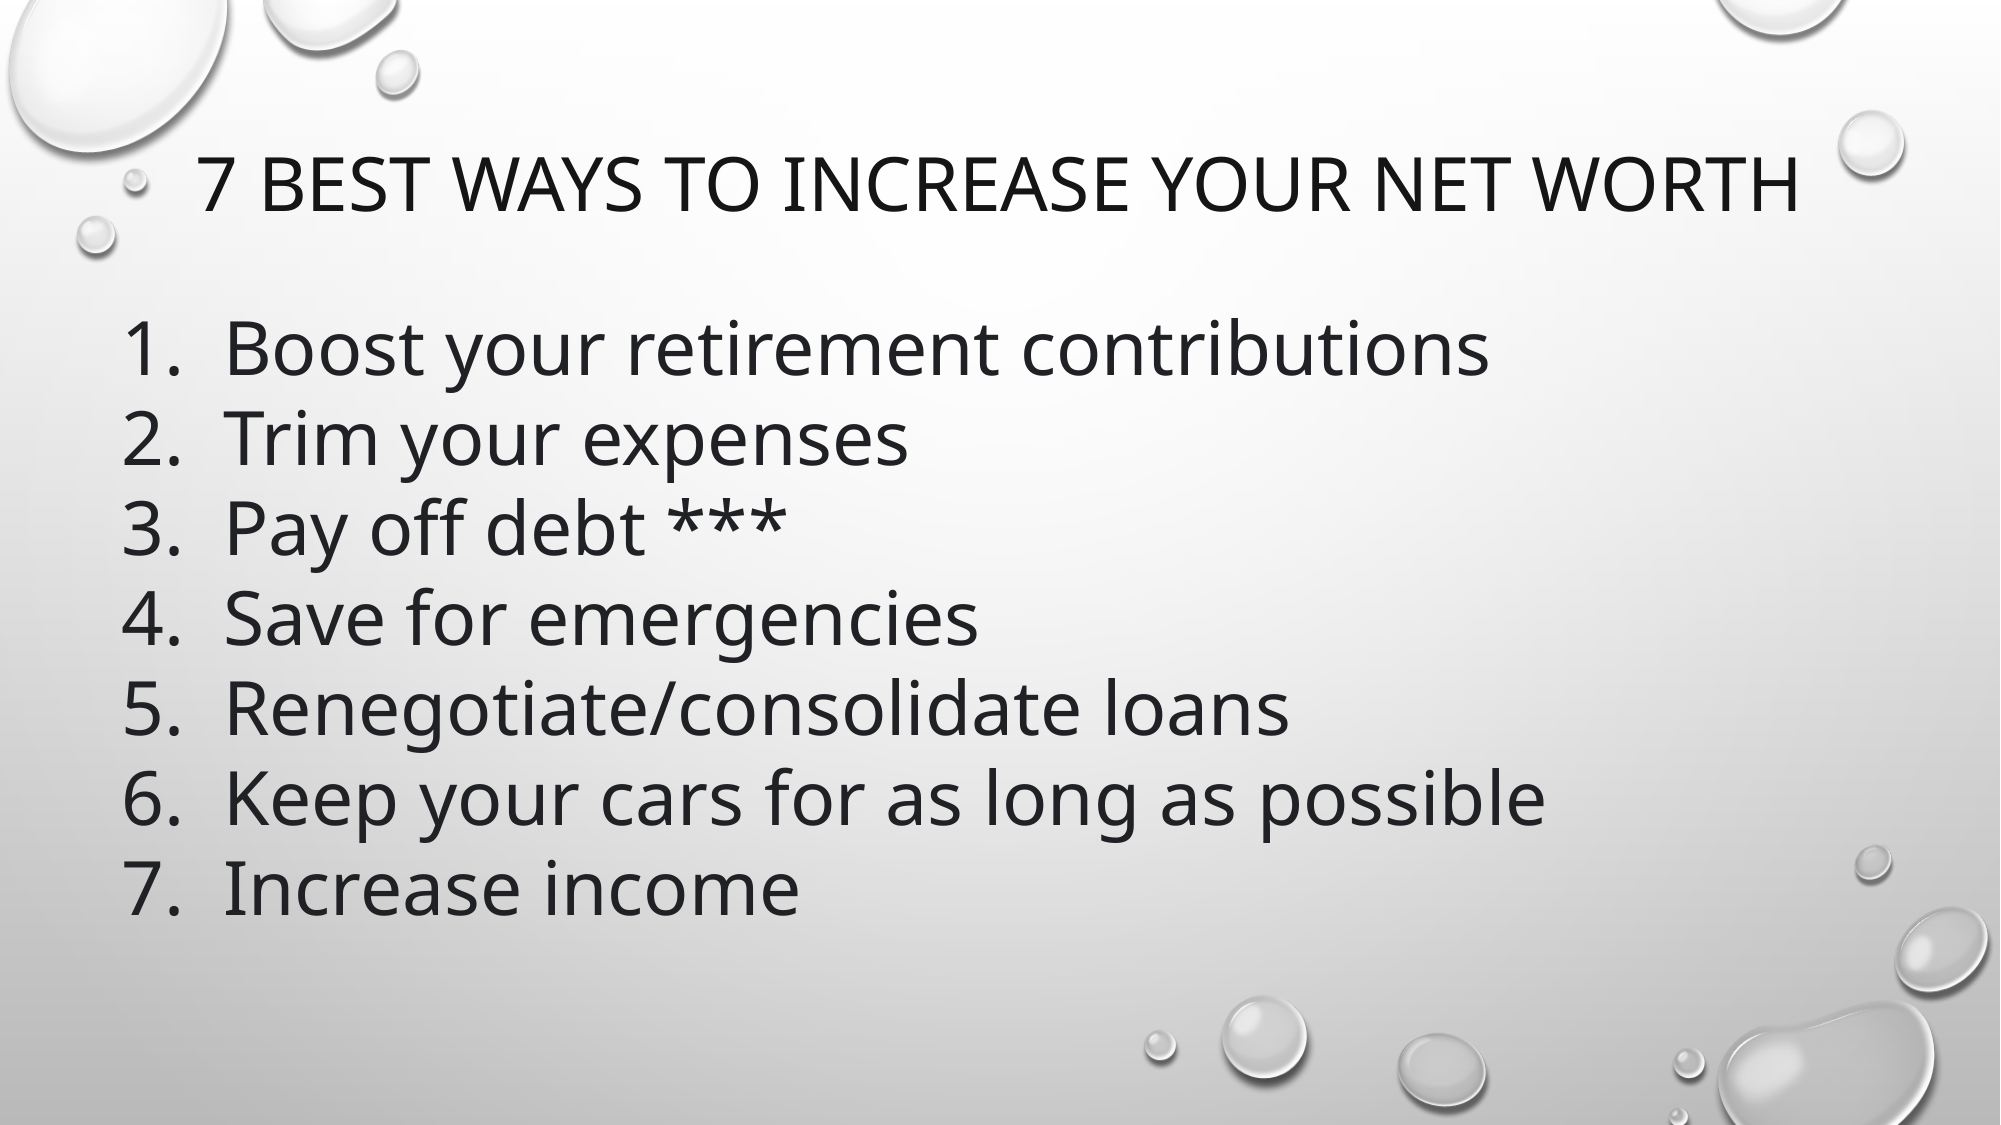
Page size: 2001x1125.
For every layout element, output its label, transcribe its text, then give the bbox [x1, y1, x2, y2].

title 7 best ways to increase your net worth [149, 101, 1851, 364]
text_box Boost your retirement contributions Trim your expenses Pay off debt *** Save for emergencies Renegotiate/consolidate loans Keep your cars for as long as possible Increase income [106, 293, 1727, 984]
picture [0, 0, 2000, 1125]
